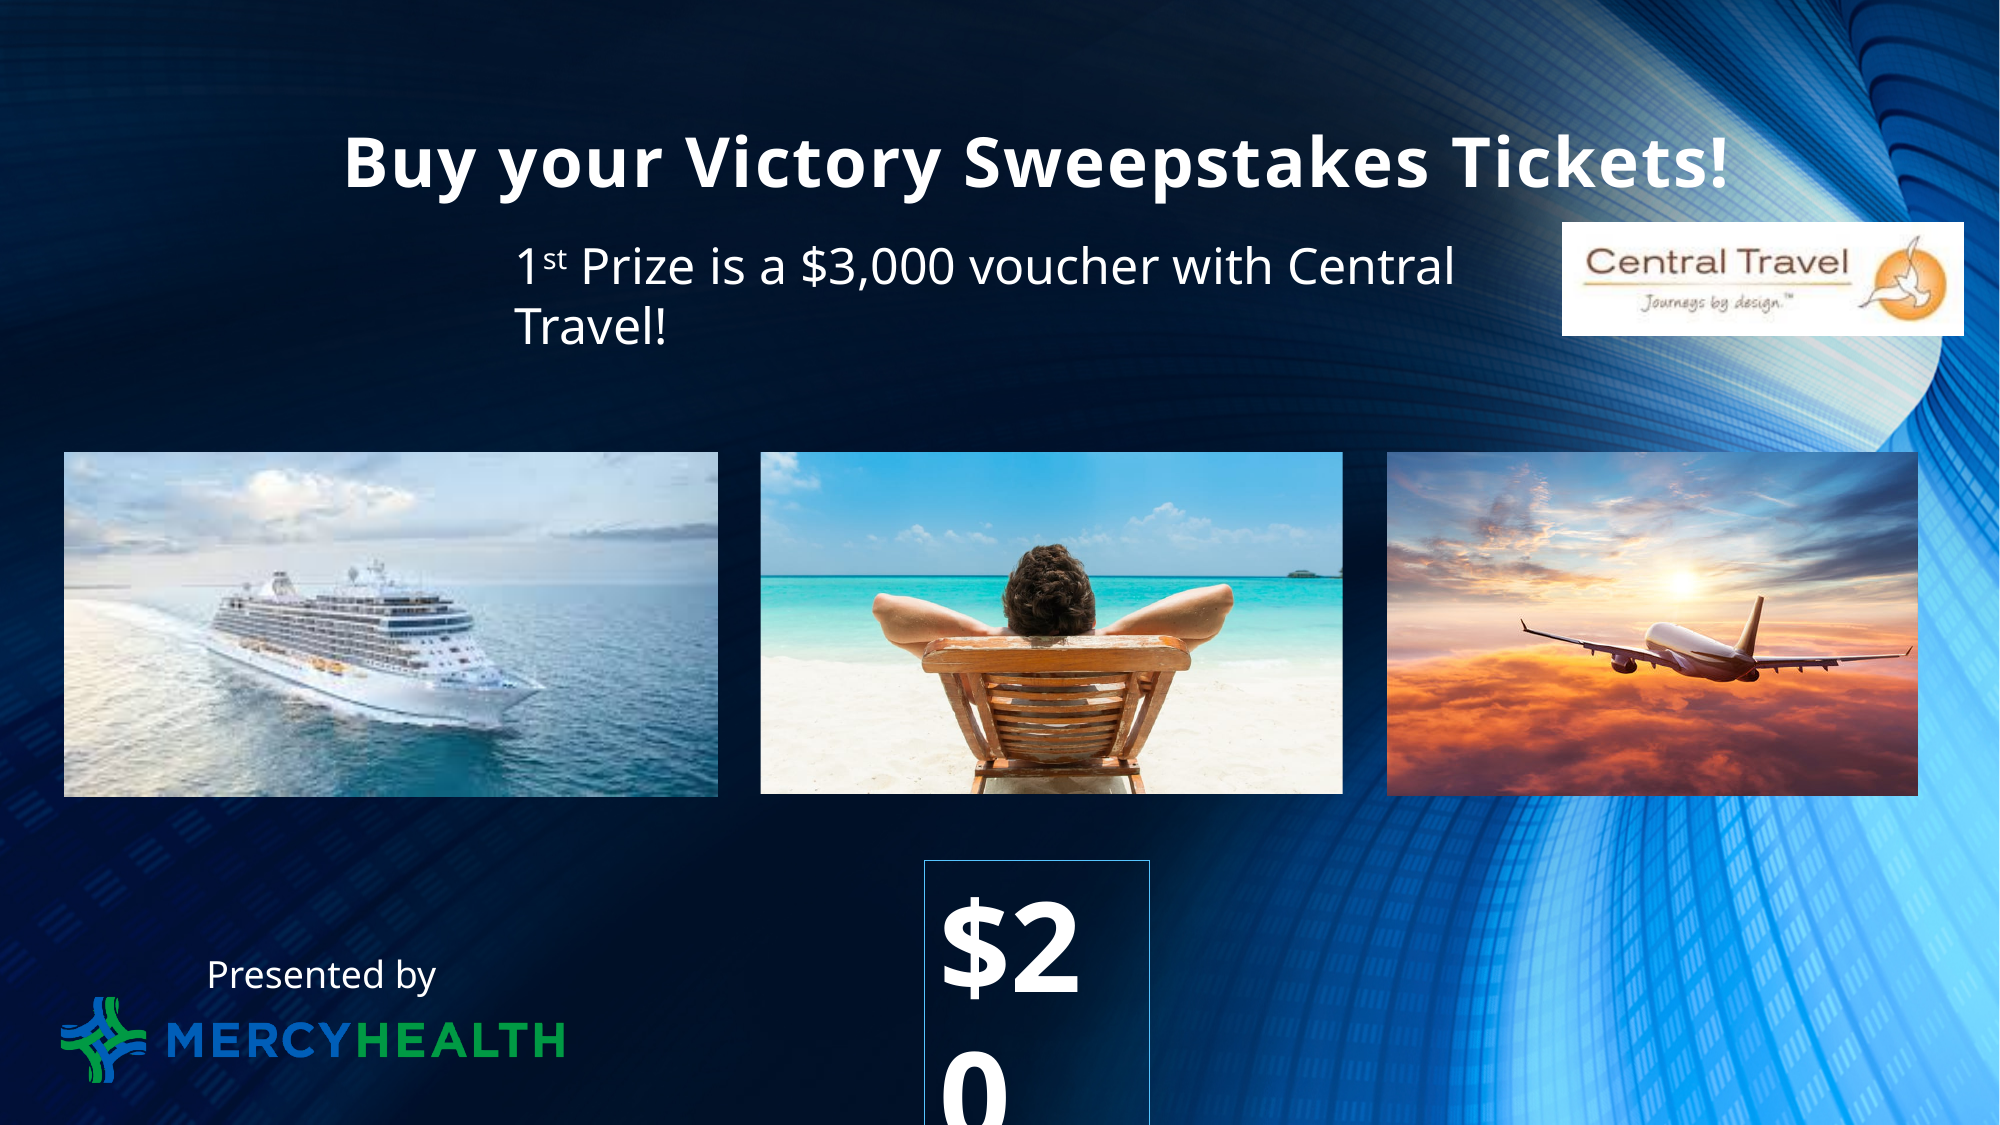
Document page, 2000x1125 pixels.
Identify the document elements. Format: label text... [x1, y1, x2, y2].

picture [0, 0, 2000, 1125]
title Buy your Victory Sweepstakes Tickets! [293, 82, 1781, 209]
text_box Presented by [191, 943, 773, 1004]
text_box $20 [924, 860, 1150, 1125]
text_box 1st Prize is a $3,000 voucher with Central Travel! [499, 227, 1500, 363]
